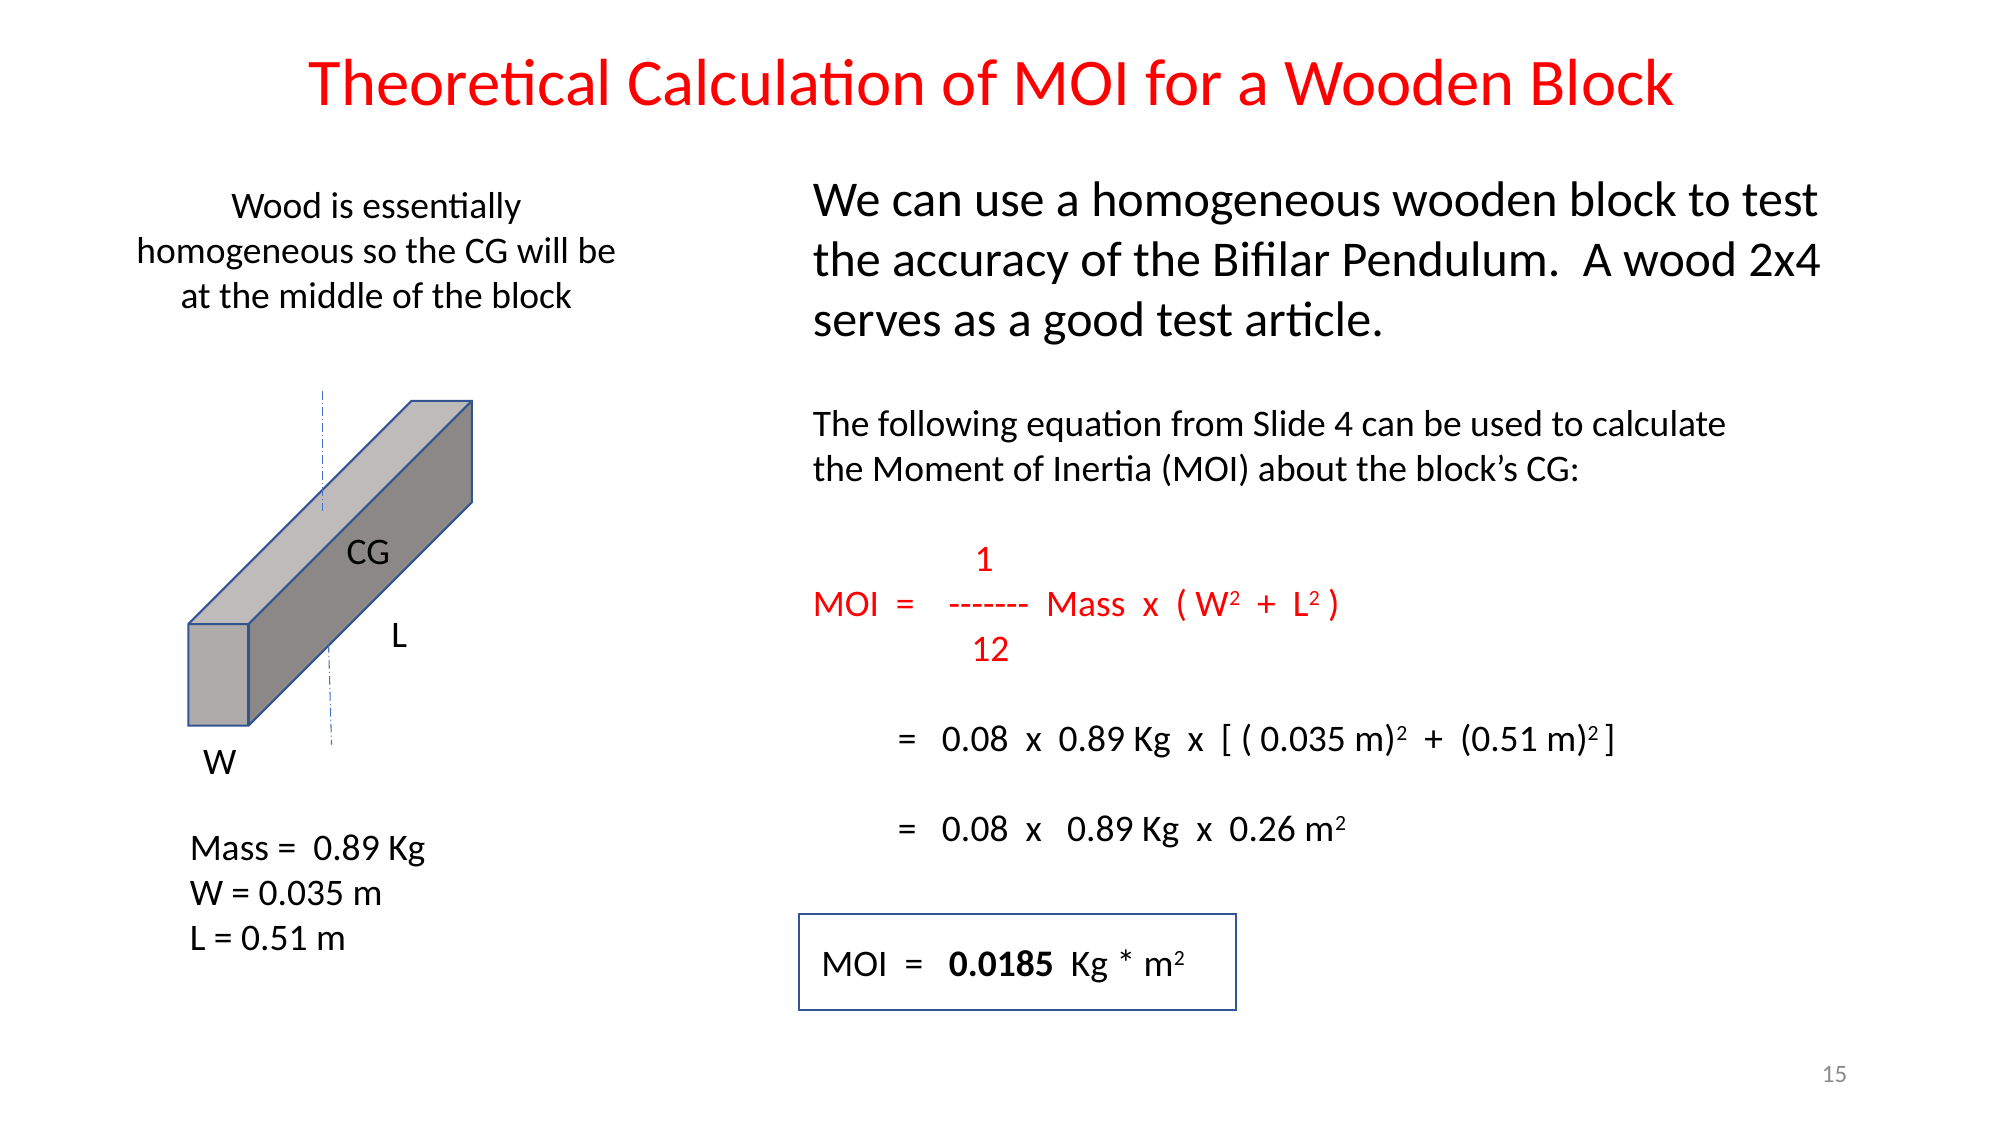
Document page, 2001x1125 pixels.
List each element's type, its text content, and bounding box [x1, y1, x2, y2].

text_box The following equation from Slide 4 can be used to calculate the Moment of Inertia (MOI) about the block’s CG: 1 MOI = ------- Mass x ( W2 + L2 ) 12 = 0.08 x 0.89 Kg x [ ( 0.035 m)2 + (0.51 m)2 ] = 0.08 x 0.89 Kg x 0.26 m2 MOI = 0.0185 Kg * m2 [798, 391, 1775, 1037]
text_box [798, 913, 1237, 1011]
text_box Wood is essentially homogeneous so the CG will be at the middle of the block [105, 173, 648, 324]
slide_number 15 [1412, 1042, 1863, 1103]
text_box We can use a homogeneous wooden block to test the accuracy of the Bifilar Pendulum. A wood 2x4 serves as a good test article. [798, 158, 1907, 354]
title Theoretical Calculation of MOI for a Wooden Block [266, 29, 1734, 139]
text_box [188, 391, 472, 791]
text_box Mass = 0.89 Kg W = 0.035 m L = 0.51 m [174, 815, 472, 966]
